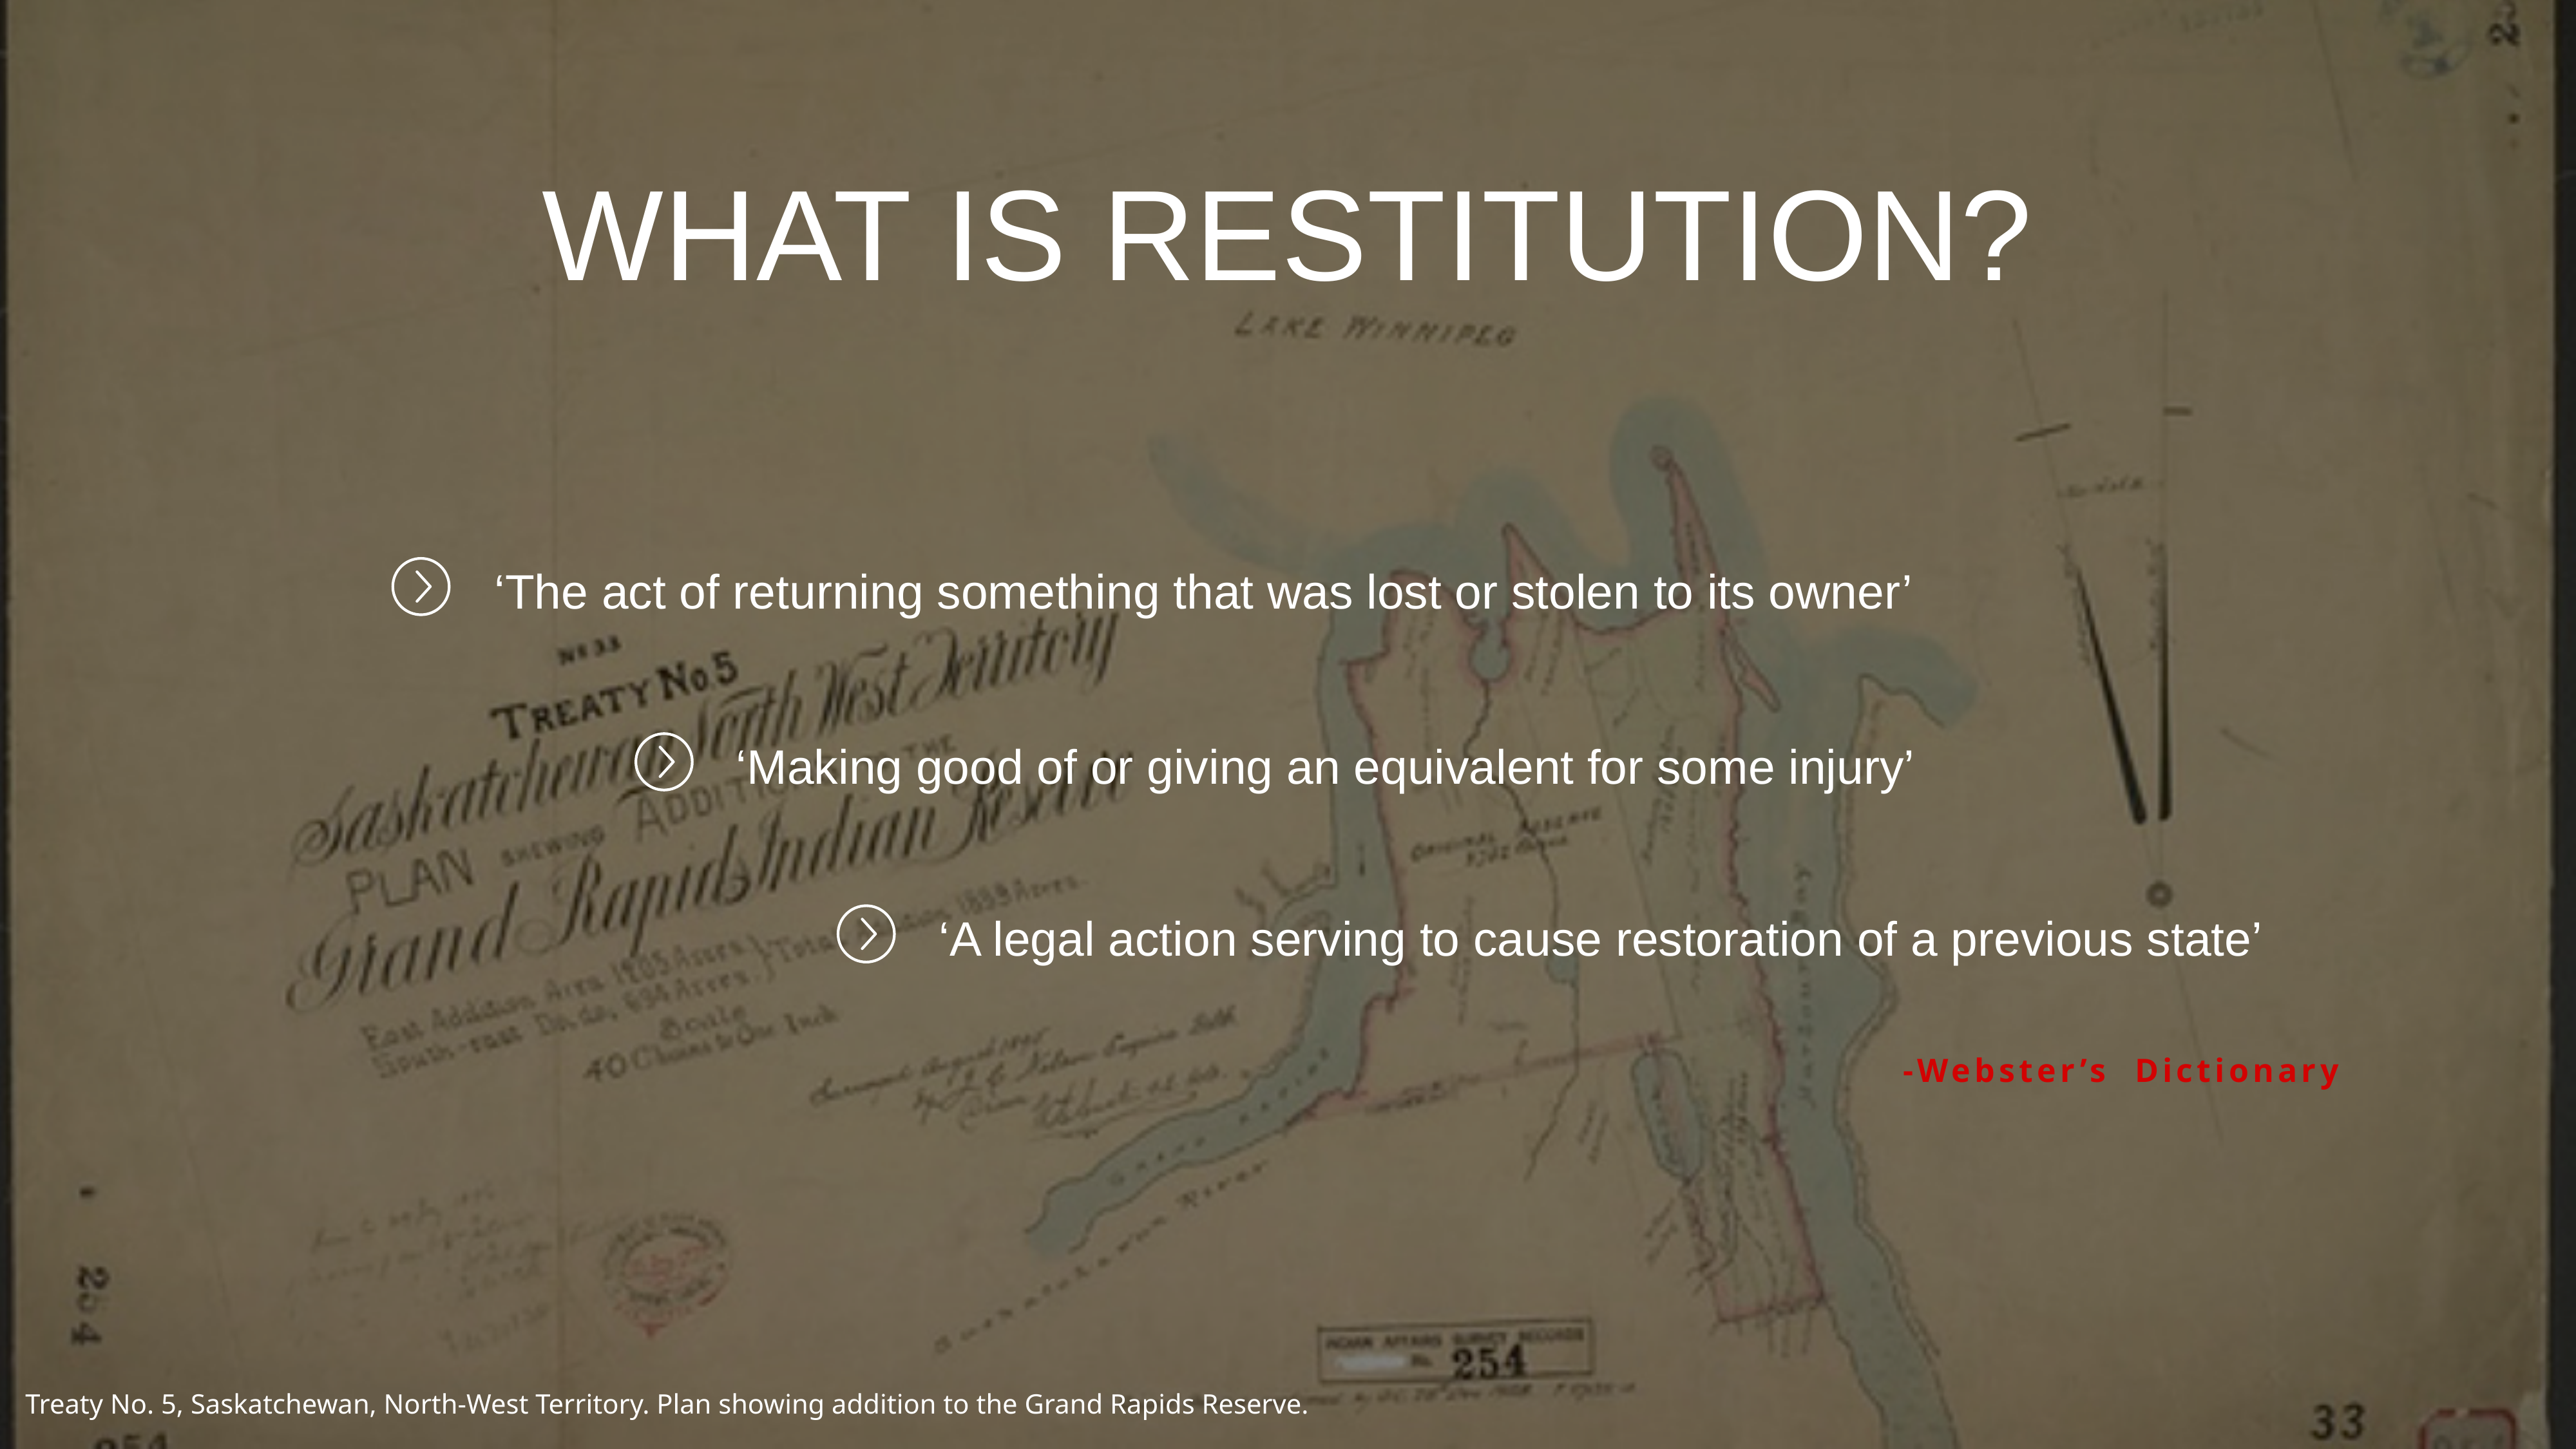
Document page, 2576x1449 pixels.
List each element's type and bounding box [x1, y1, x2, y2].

text_box [634, 731, 1931, 800]
text_box [836, 903, 2279, 1030]
text_box [391, 555, 1931, 624]
picture [0, 0, 2576, 1449]
